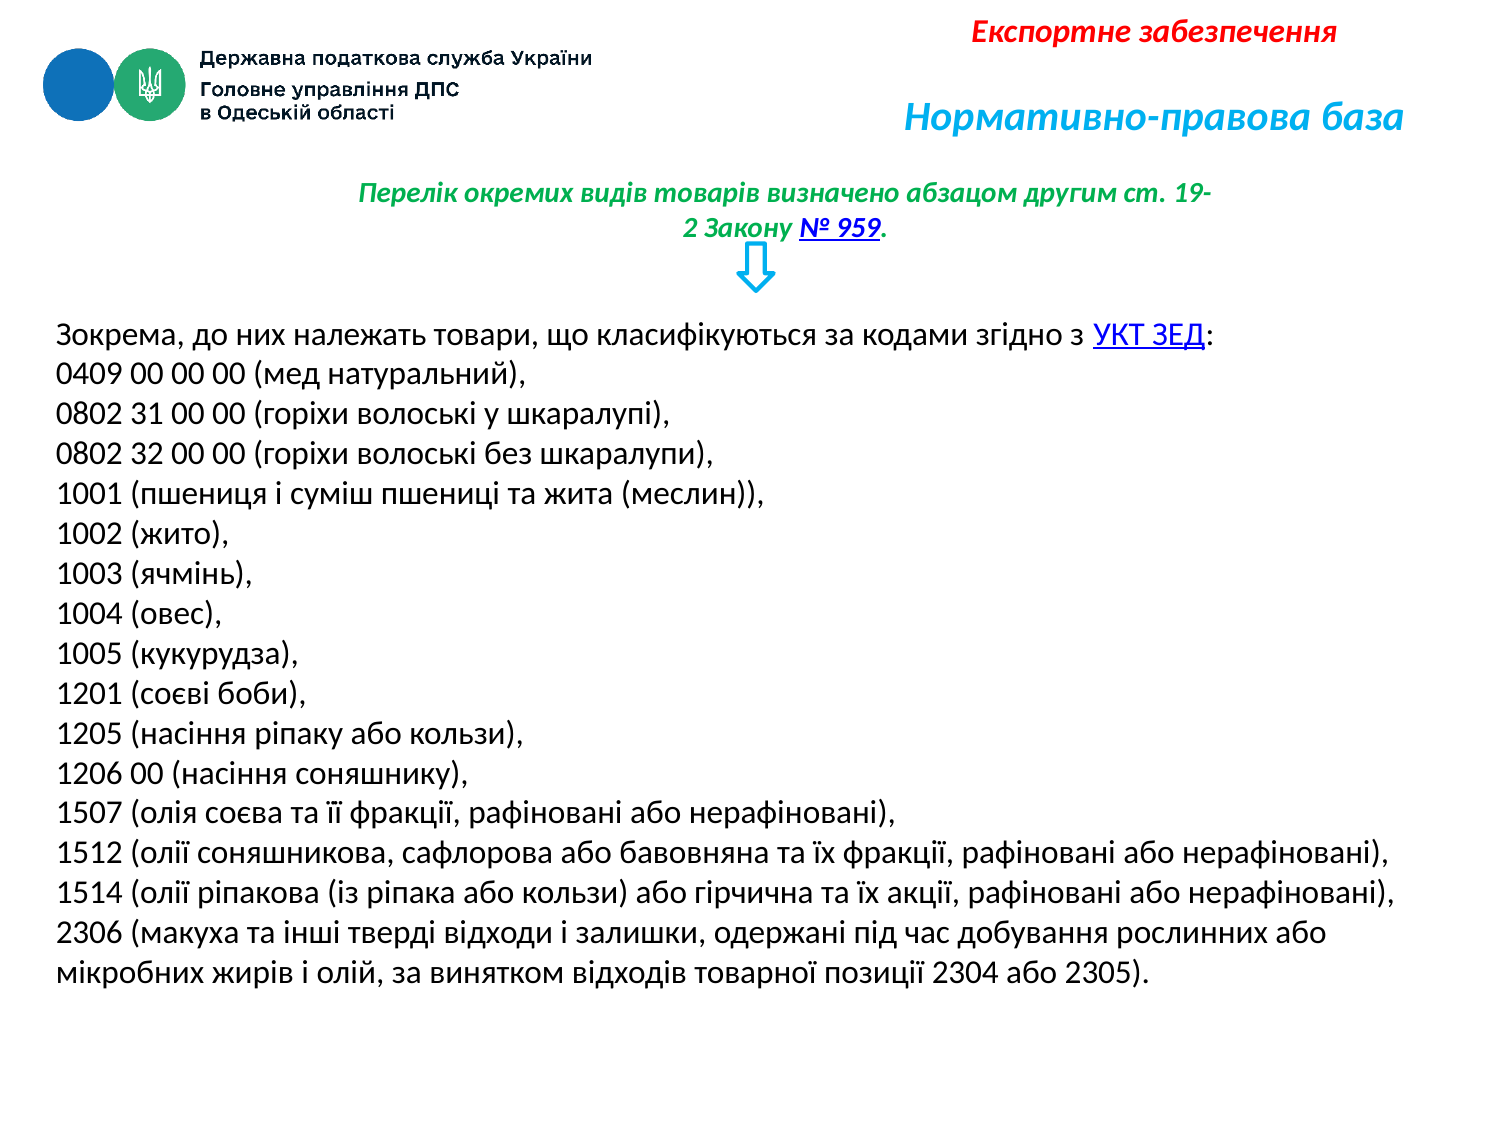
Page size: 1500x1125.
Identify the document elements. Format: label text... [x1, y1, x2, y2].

text_box Експортне забезпечення [809, 0, 1500, 60]
text_box Перелік окремих видів товарів визначено абзацом другим ст. 19-2 Закону № 959. [336, 172, 1235, 244]
picture [40, 46, 603, 124]
text_box Зокрема, до них належать товари, що класифікуються за кодами згідно з УКТ ЗЕД: 0409 00 00 00 (мед натуральний), 0802 31 00 00 (горіхи волоські у шкаралупі), 0802 32 00 00 (горіхи волоські без шкаралупи), 1001 (пшениця і суміш пшениці та жита (меслин)), 1002 (жито), 1003 (ячмінь), 1004 (овес), 1005 (кукурудза), 1201 (соєві боби), 1205 (насіння ріпаку або кользи), 1206 00 (насіння соняшнику), 1507 (олія соєва та її фракції, рафіновані або нерафіновані), 1512 (олії соняшникова, сафлорова або бавовняна та їх фракції, рафіновані або нерафіновані), 1514 (олії ріпакова (із ріпака або кользи) або гірчична та їх акції, рафіновані або нерафіновані), 2306 (макуха та інші тверді відходи і залишки, одержані під час добування рослинних або мікробних жирів і олій, за винятком відходів товарної позиції 2304 або 2305). [41, 408, 1471, 894]
title Нормативно-правова база [808, 66, 1500, 162]
text_box [736, 244, 776, 294]
